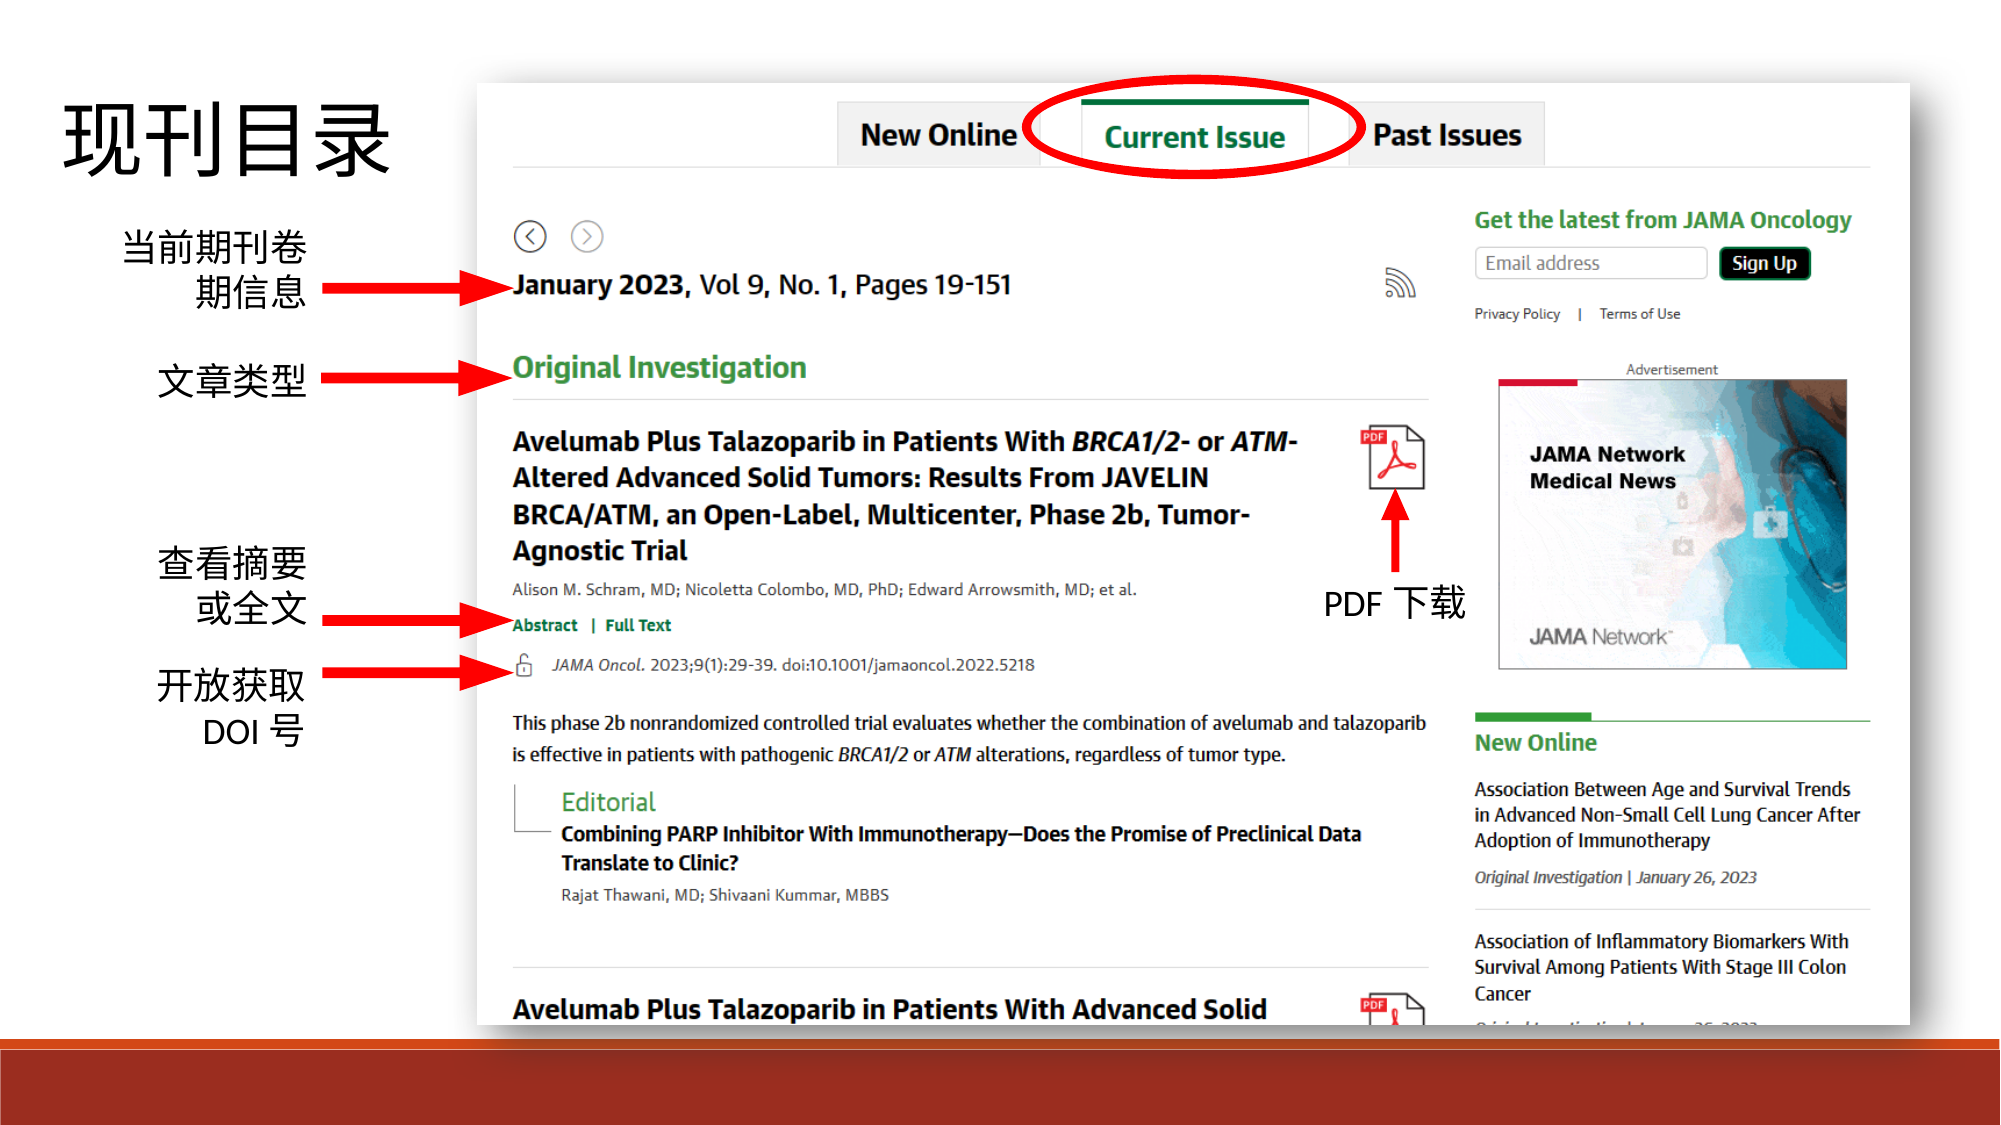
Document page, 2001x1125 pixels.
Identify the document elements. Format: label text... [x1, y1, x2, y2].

text_box [323, 601, 475, 640]
text_box 现刊目录 [45, 79, 423, 195]
text_box 开放获取 DOI号 [123, 654, 322, 760]
text_box [1110, 73, 1278, 80]
text_box 当前期刊卷期信息 [82, 217, 323, 322]
text_box [323, 358, 475, 398]
text_box 查看摘要或全文 [126, 532, 323, 638]
text_box [322, 653, 475, 693]
text_box 文章类型 [126, 350, 323, 411]
text_box [323, 268, 475, 308]
picture [477, 82, 1911, 1026]
